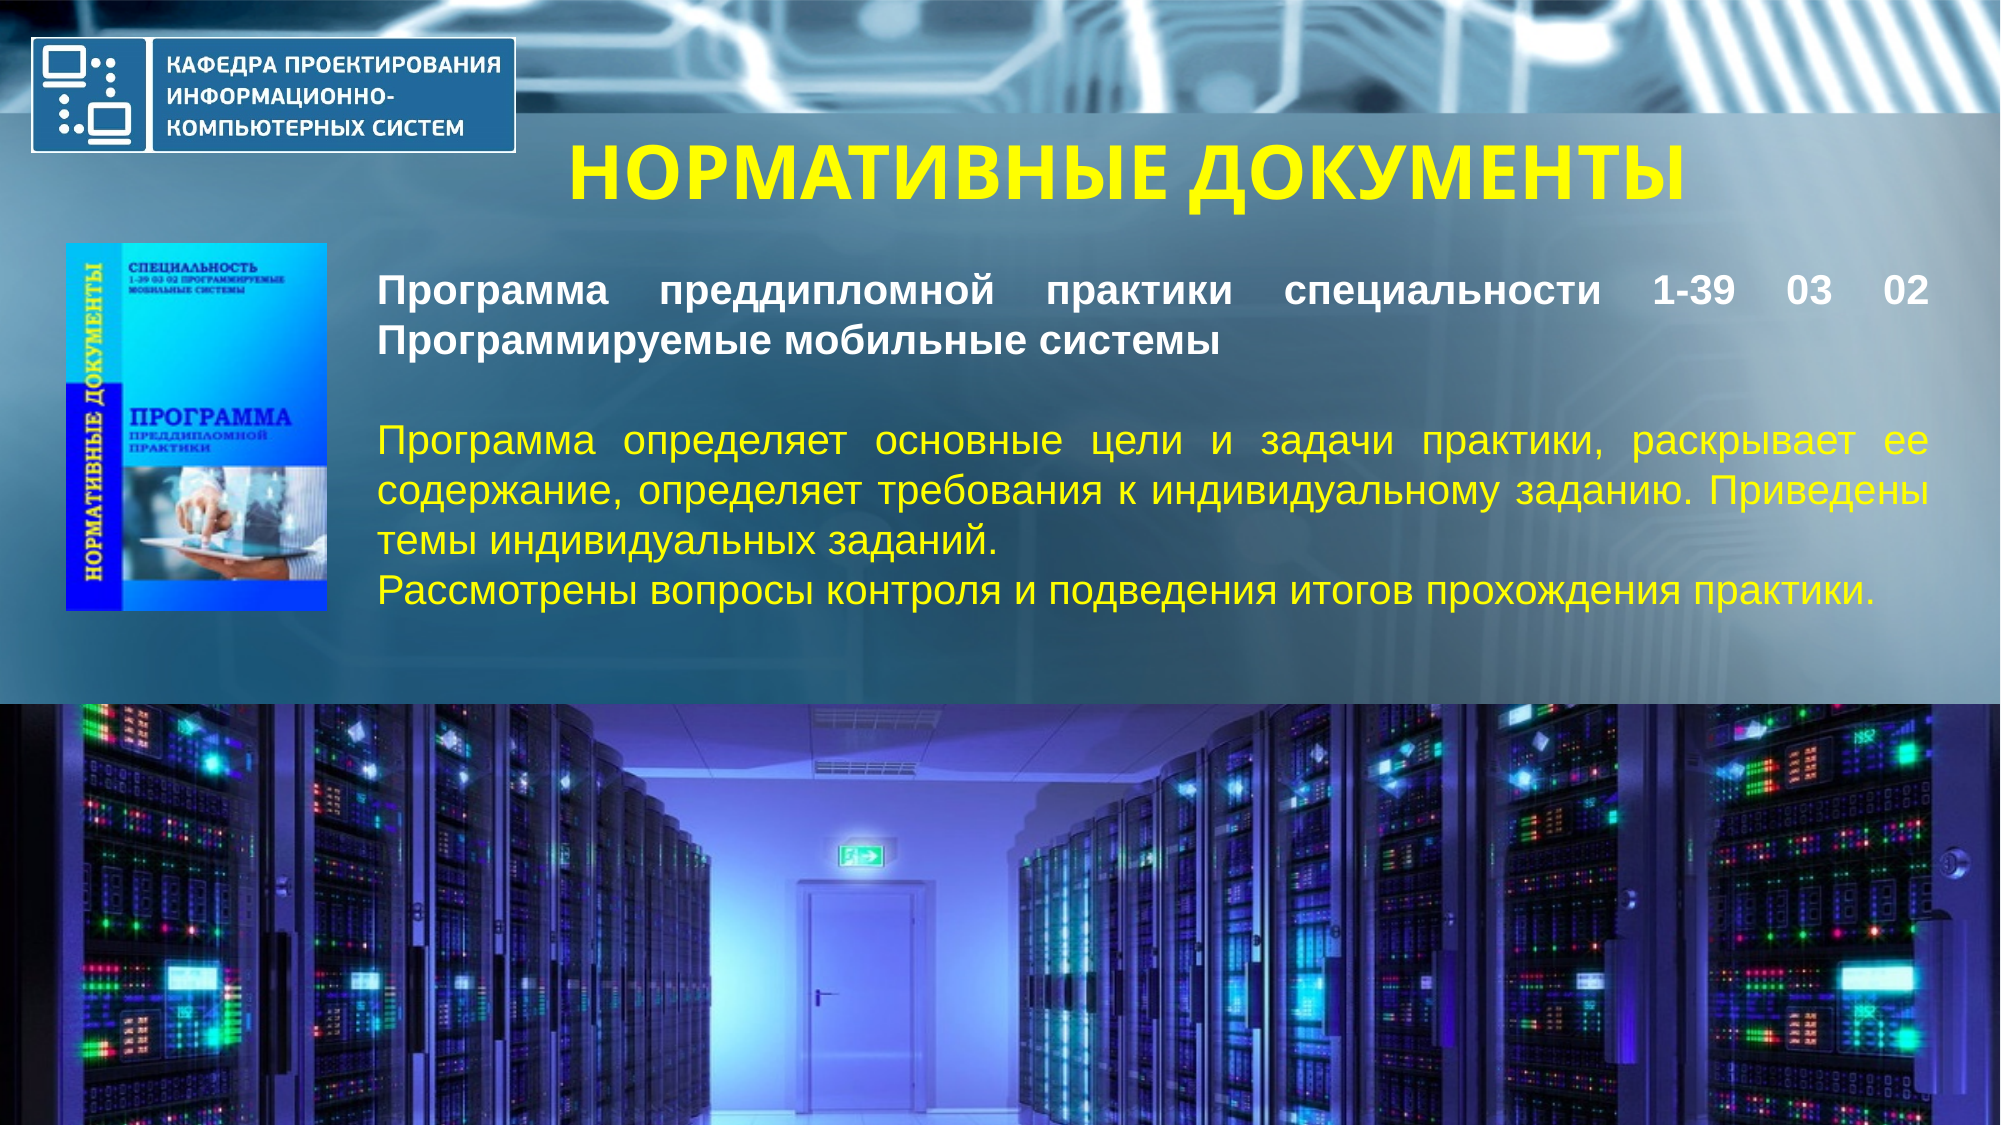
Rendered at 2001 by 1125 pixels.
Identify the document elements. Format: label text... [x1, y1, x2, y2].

text_box Программа преддипломной практики специальности 1-39 03 02 Программируемые мобильные системы Программа определяет основные цели и задачи практики, раскрывает ее содержание, определяет требования к индивидуальному заданию. Приведены темы индивидуальных заданий. Рассмотрены вопросы контроля и подведения итогов прохождения практики. [362, 255, 1945, 621]
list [0, 704, 2000, 1125]
title НОРМАТИВНЫЕ ДОКУМЕНТЫ [551, 114, 1848, 226]
picture [0, 0, 2001, 1125]
